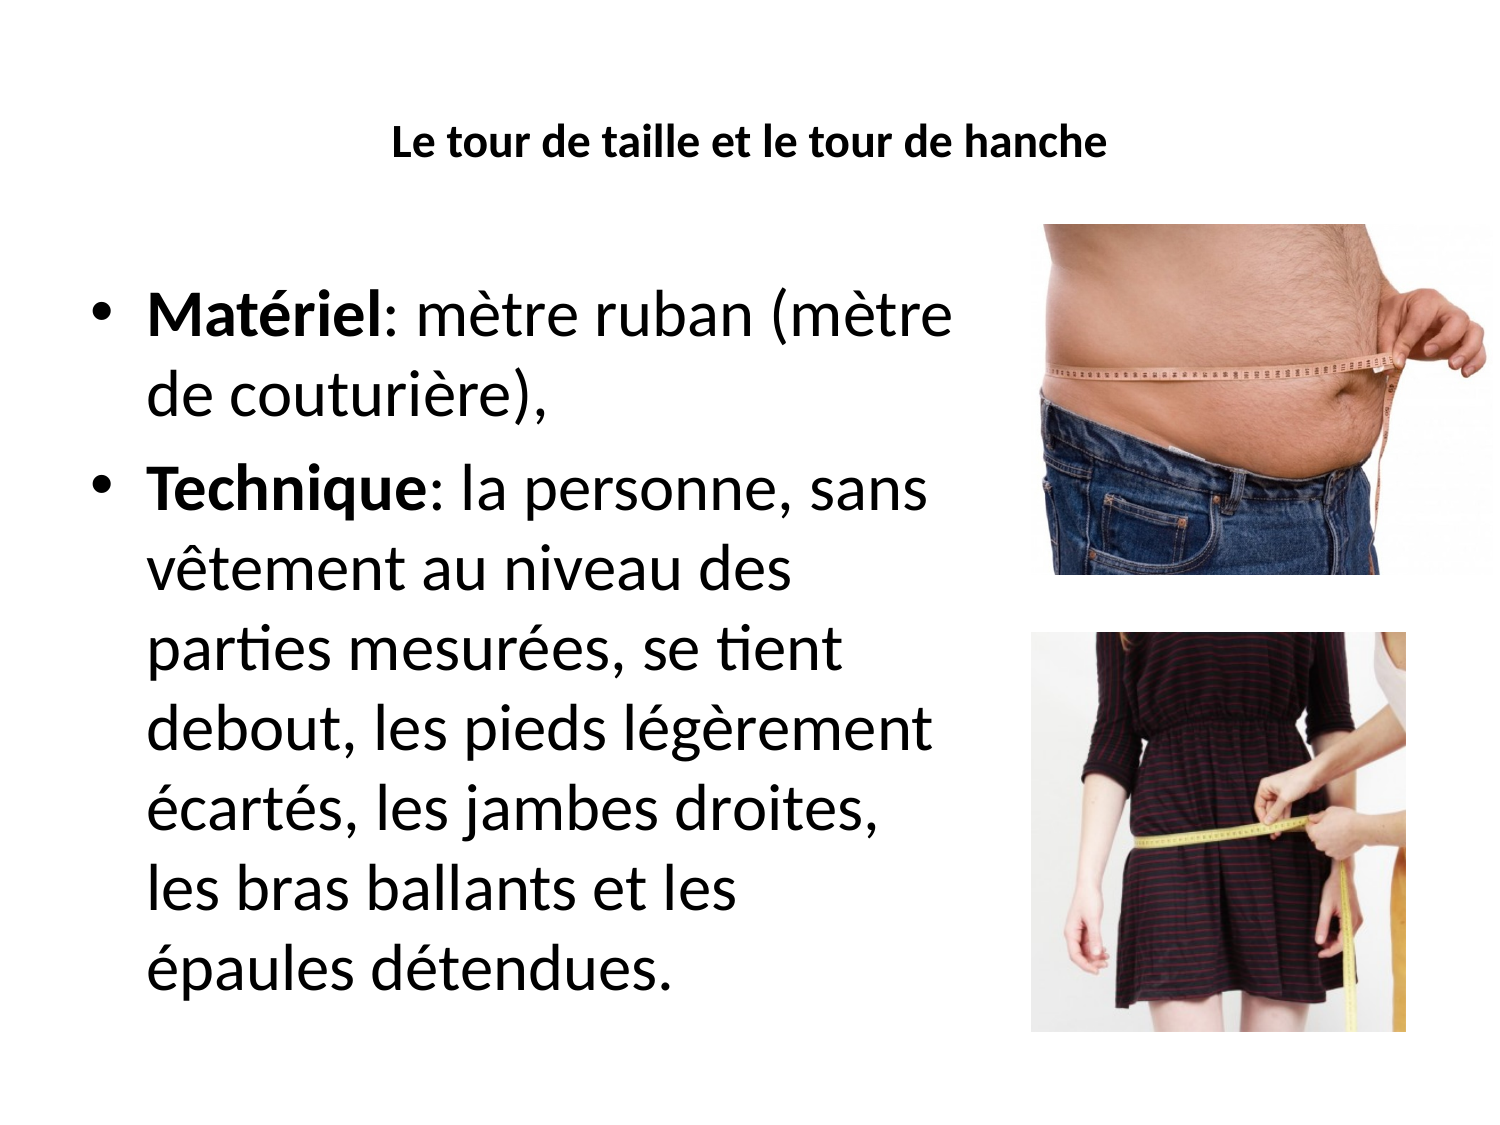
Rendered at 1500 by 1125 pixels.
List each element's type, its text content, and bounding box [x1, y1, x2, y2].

list Matériel: mètre ruban (mètre de couturière), Technique: la personne, sans vêtement au niveau des parties mesurées, se tient debout, les pieds légèrement écartés, les jambes droites, les bras ballants et les épaules détendues. [75, 262, 973, 1055]
picture [1030, 632, 1406, 1032]
title Le tour de taille et le tour de hanche [75, 45, 1425, 233]
picture [1031, 224, 1493, 575]
